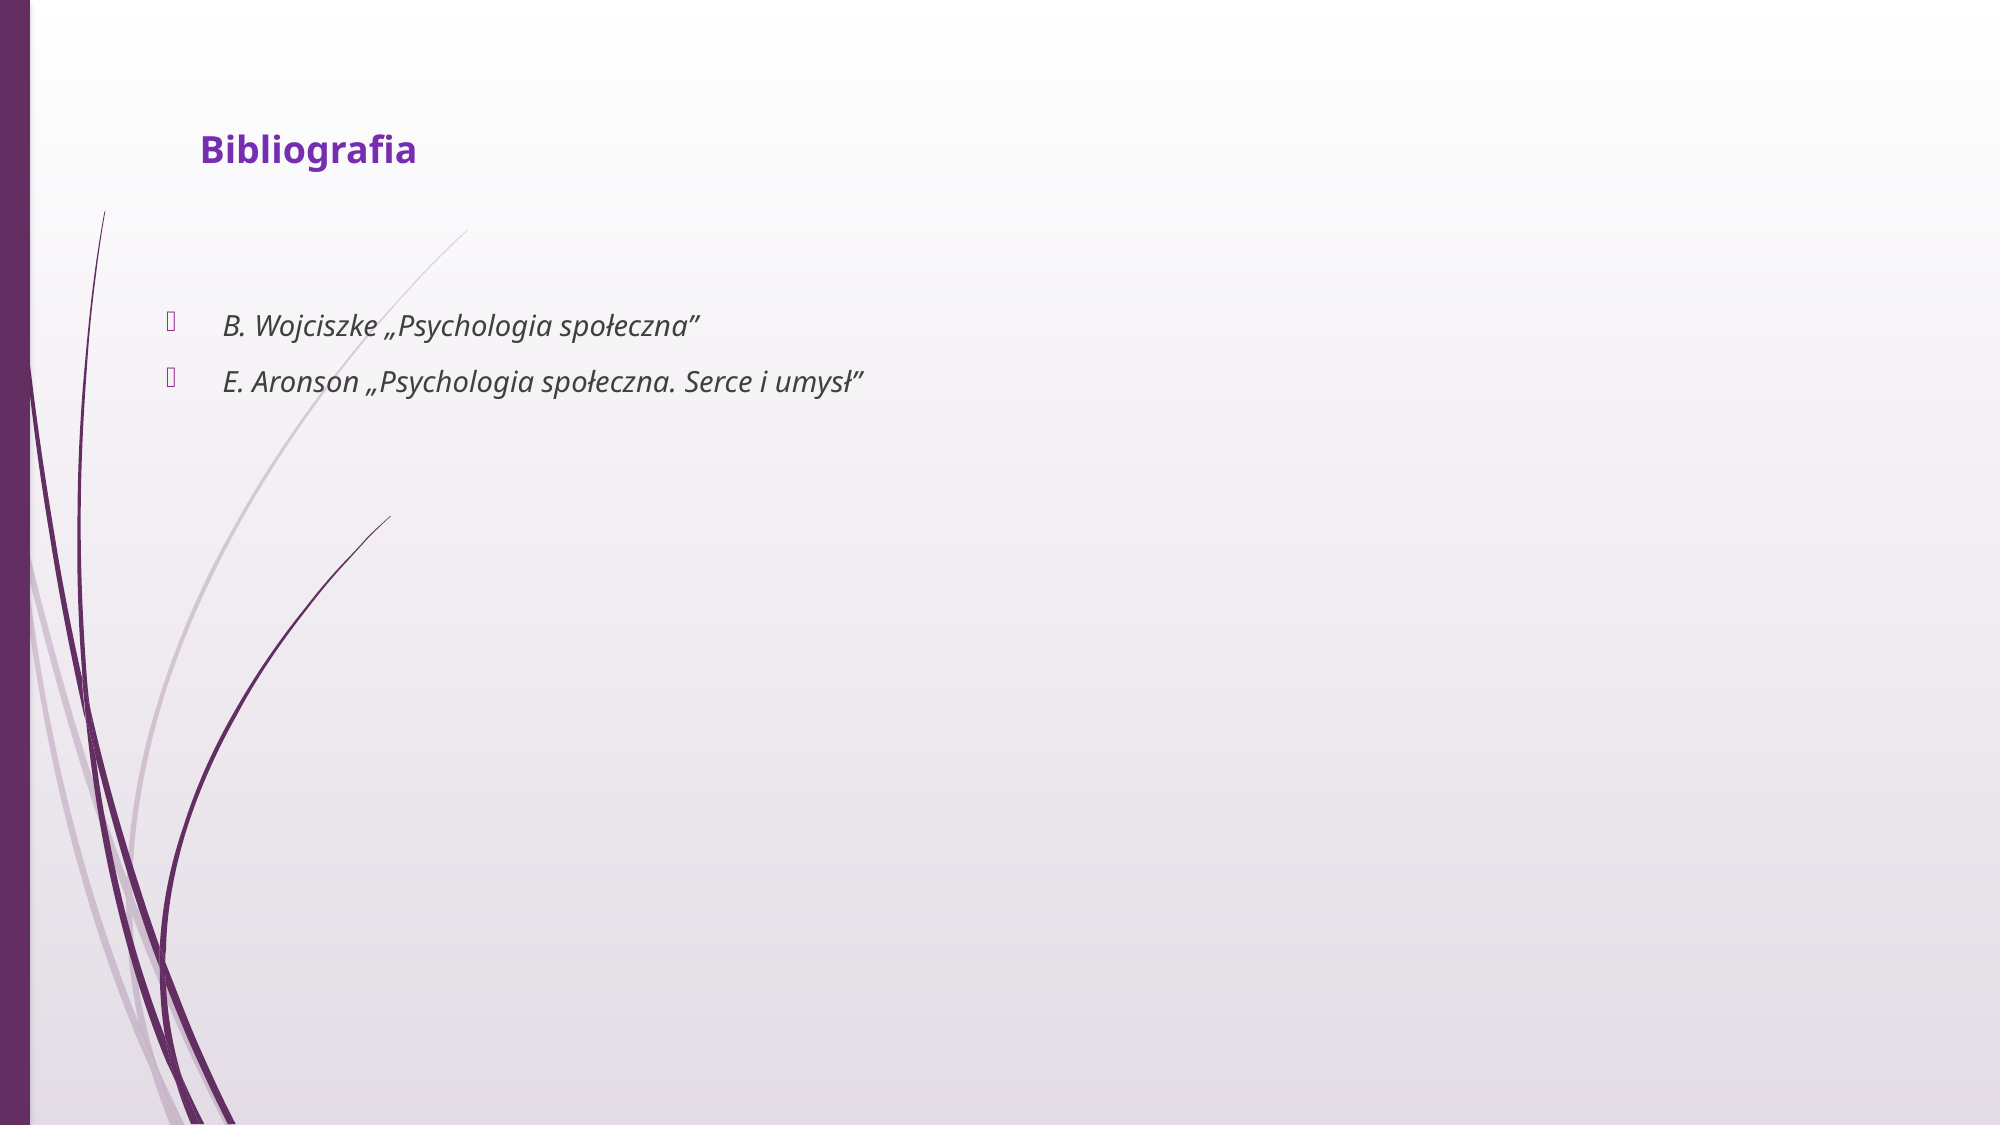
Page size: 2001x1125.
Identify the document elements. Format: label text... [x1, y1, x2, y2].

list B. Wojciszke „Psychologia społeczna” E. Aronson „Psychologia społeczna. Serce i umysł” [151, 299, 1852, 862]
title Bibliografia [184, 118, 1910, 336]
